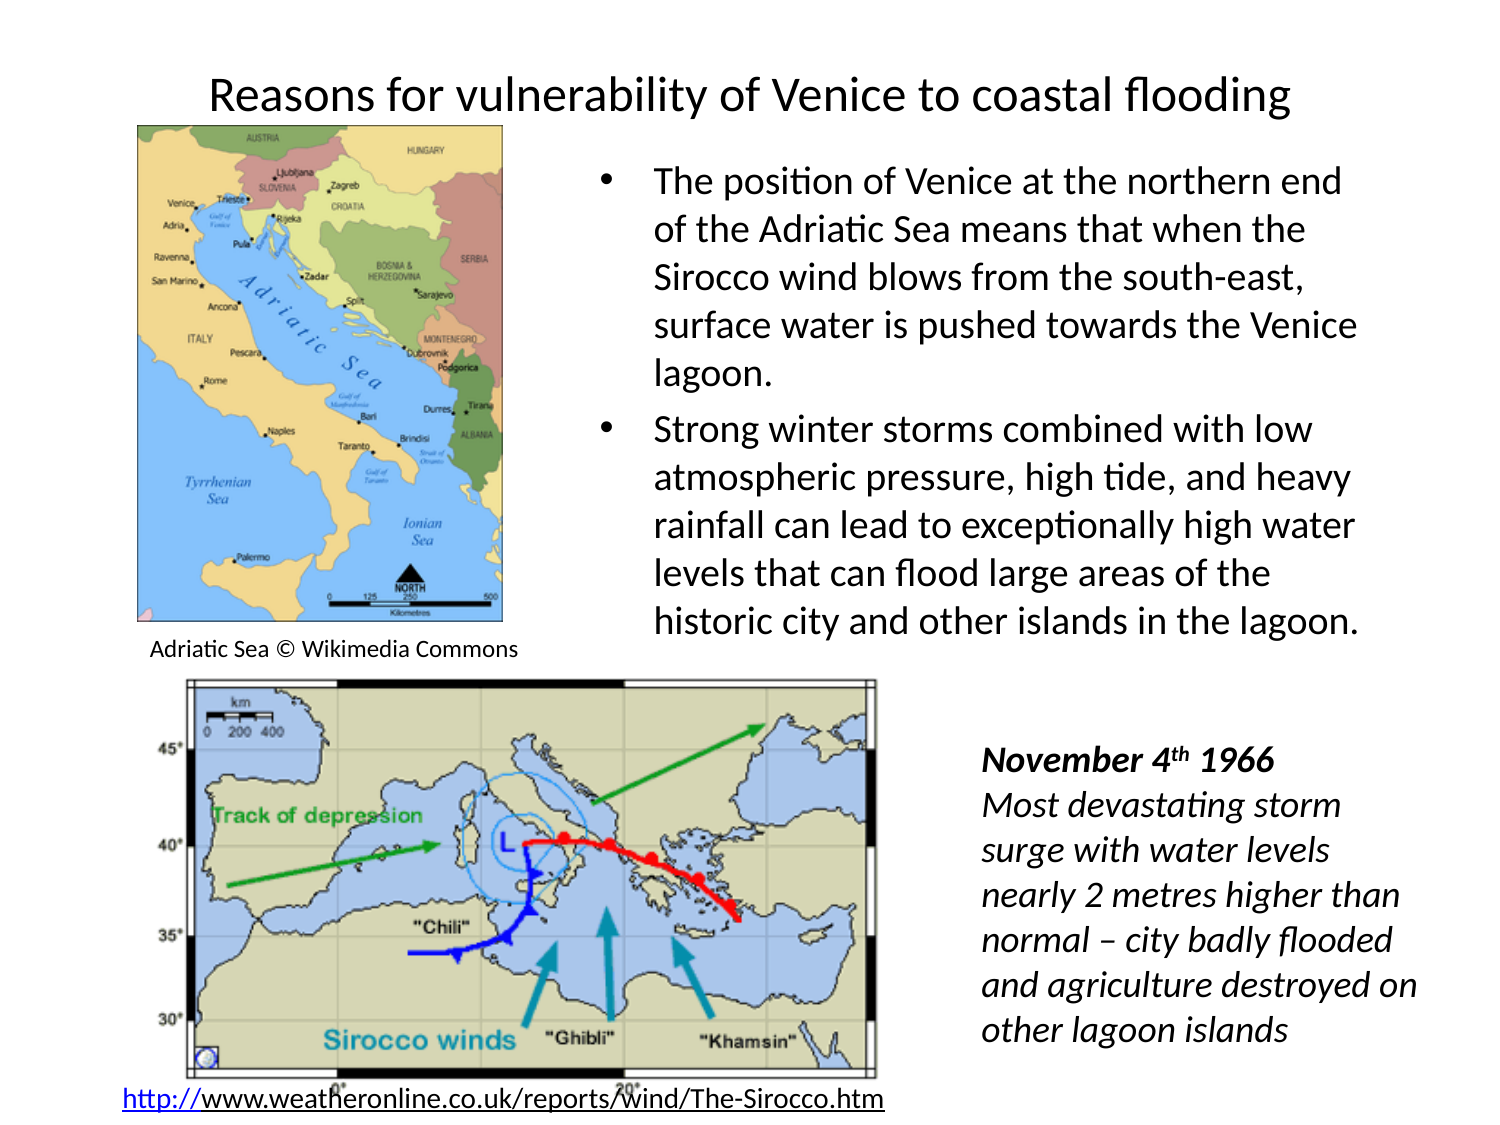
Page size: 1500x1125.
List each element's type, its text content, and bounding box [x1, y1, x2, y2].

picture [137, 125, 503, 622]
title Reasons for vulnerability of Venice to coastal flooding [75, 45, 1425, 138]
picture [153, 677, 881, 1102]
text_box Adriatic Sea © Wikimedia Commons [135, 625, 535, 670]
text_box November 4th 1966 Most devastating storm surge with water levels nearly 2 metres higher than normal – city badly flooded and agriculture destroyed on other lagoon islands [966, 727, 1434, 1058]
list The position of Venice at the northern end of the Adriatic Sea means that when the Sirocco wind blows from the south-east, surface water is pushed towards the Venice lagoon. Strong winter storms combined with low atmospheric pressure, high tide, and heavy rainfall can lead to exceptionally high water levels that can flood large areas of the historic city and other islands in the lagoon. [584, 147, 1376, 679]
text_box http://www.weatheronline.co.uk/reports/wind/The-Sirocco.htm [107, 1071, 1062, 1122]
